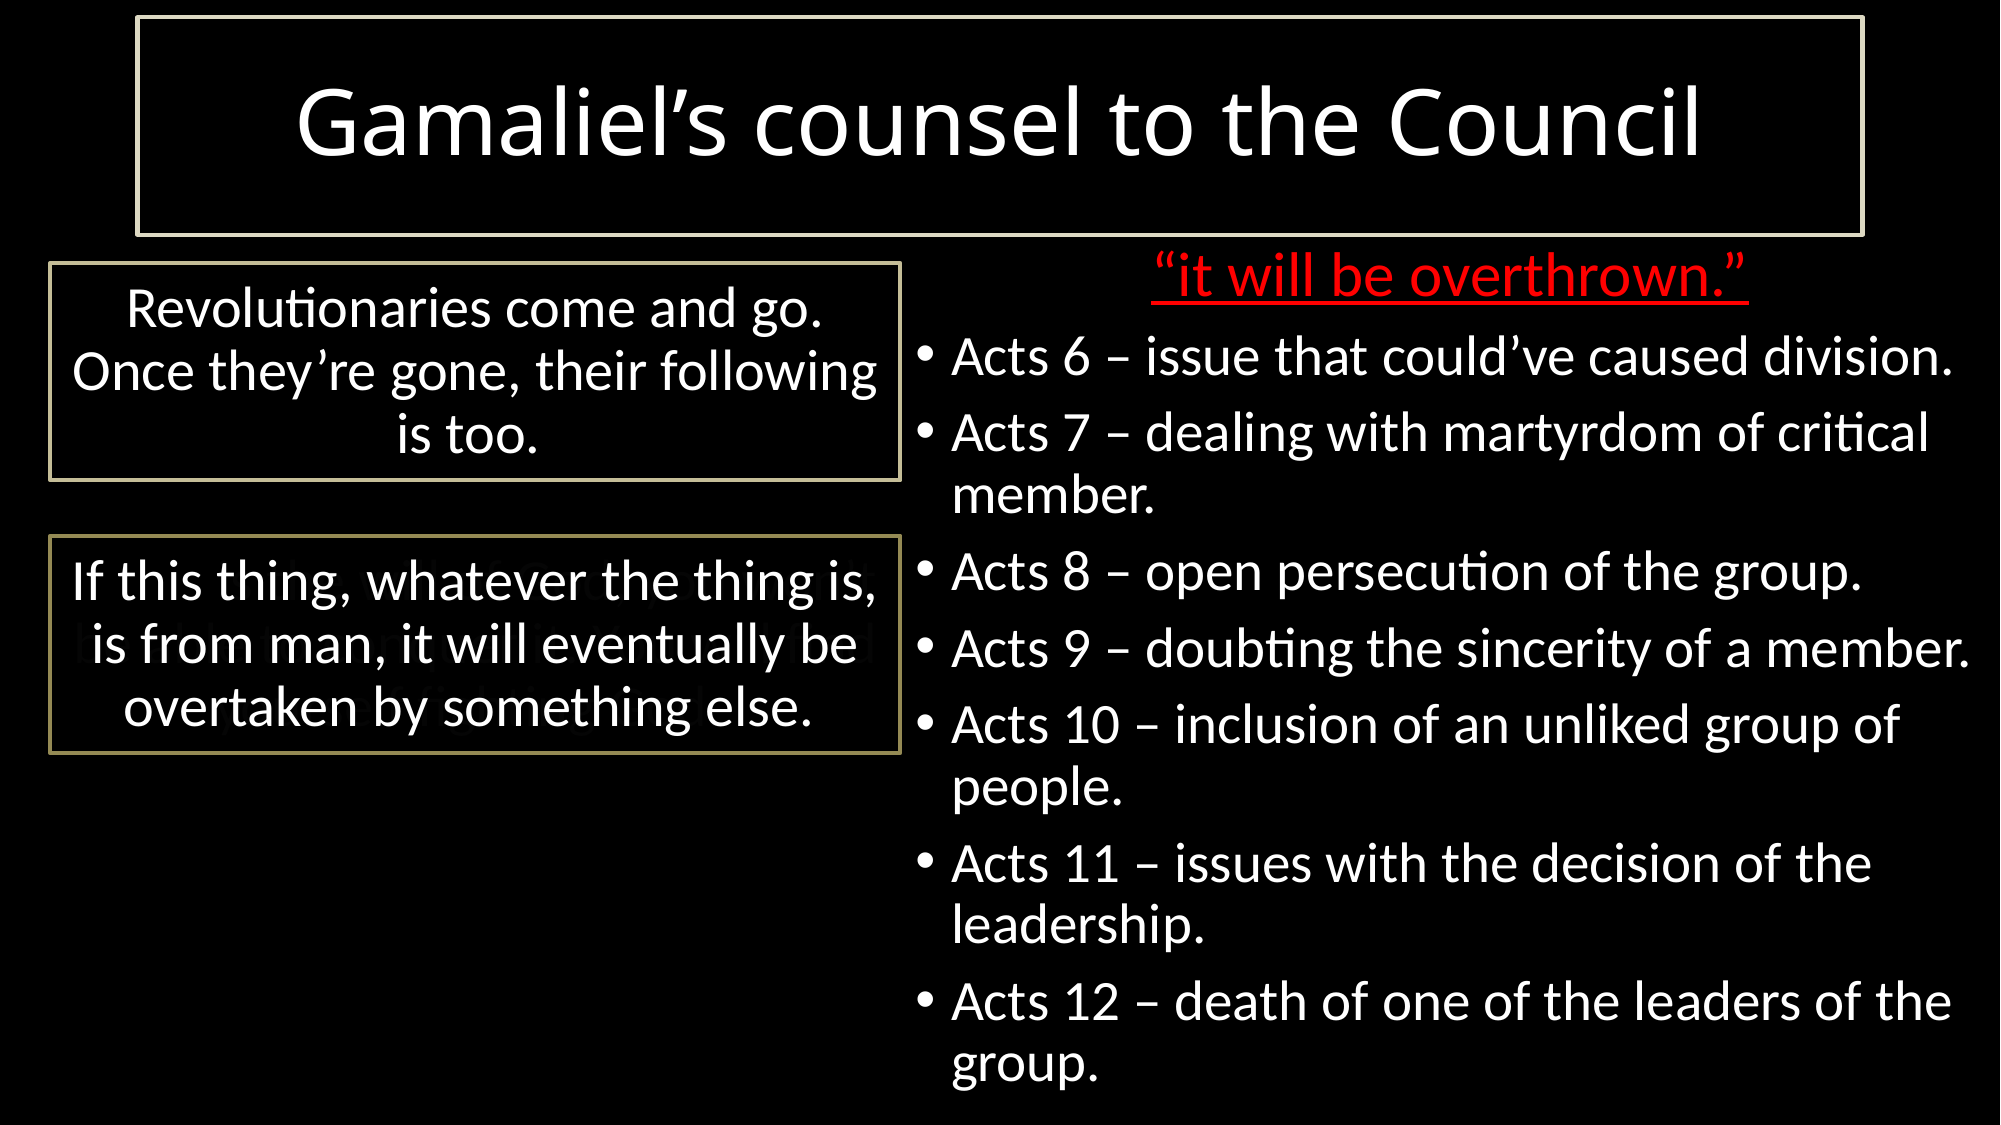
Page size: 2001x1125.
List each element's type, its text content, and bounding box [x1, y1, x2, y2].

text_box If this thing, whatever the thing is, is from man, it will eventually be overtaken by something else. [50, 535, 901, 754]
list Revolutionaries come and go. Once they’re gone, their following is too. [50, 262, 900, 481]
title Gamaliel’s counsel to the Council [137, 17, 1863, 235]
list “it will be overthrown.” Acts 6 – issue that could’ve caused division. Acts 7 – dealing with martyrdom of critical member. Acts 8 – open persecution of the group. Acts 9 – doubting the sincerity of a member. Acts 10 – inclusion of an unliked group of people. Acts 11 – issues with the decision of the leadership. Acts 12 – death of one of the leaders of the group. [900, 234, 2000, 1125]
